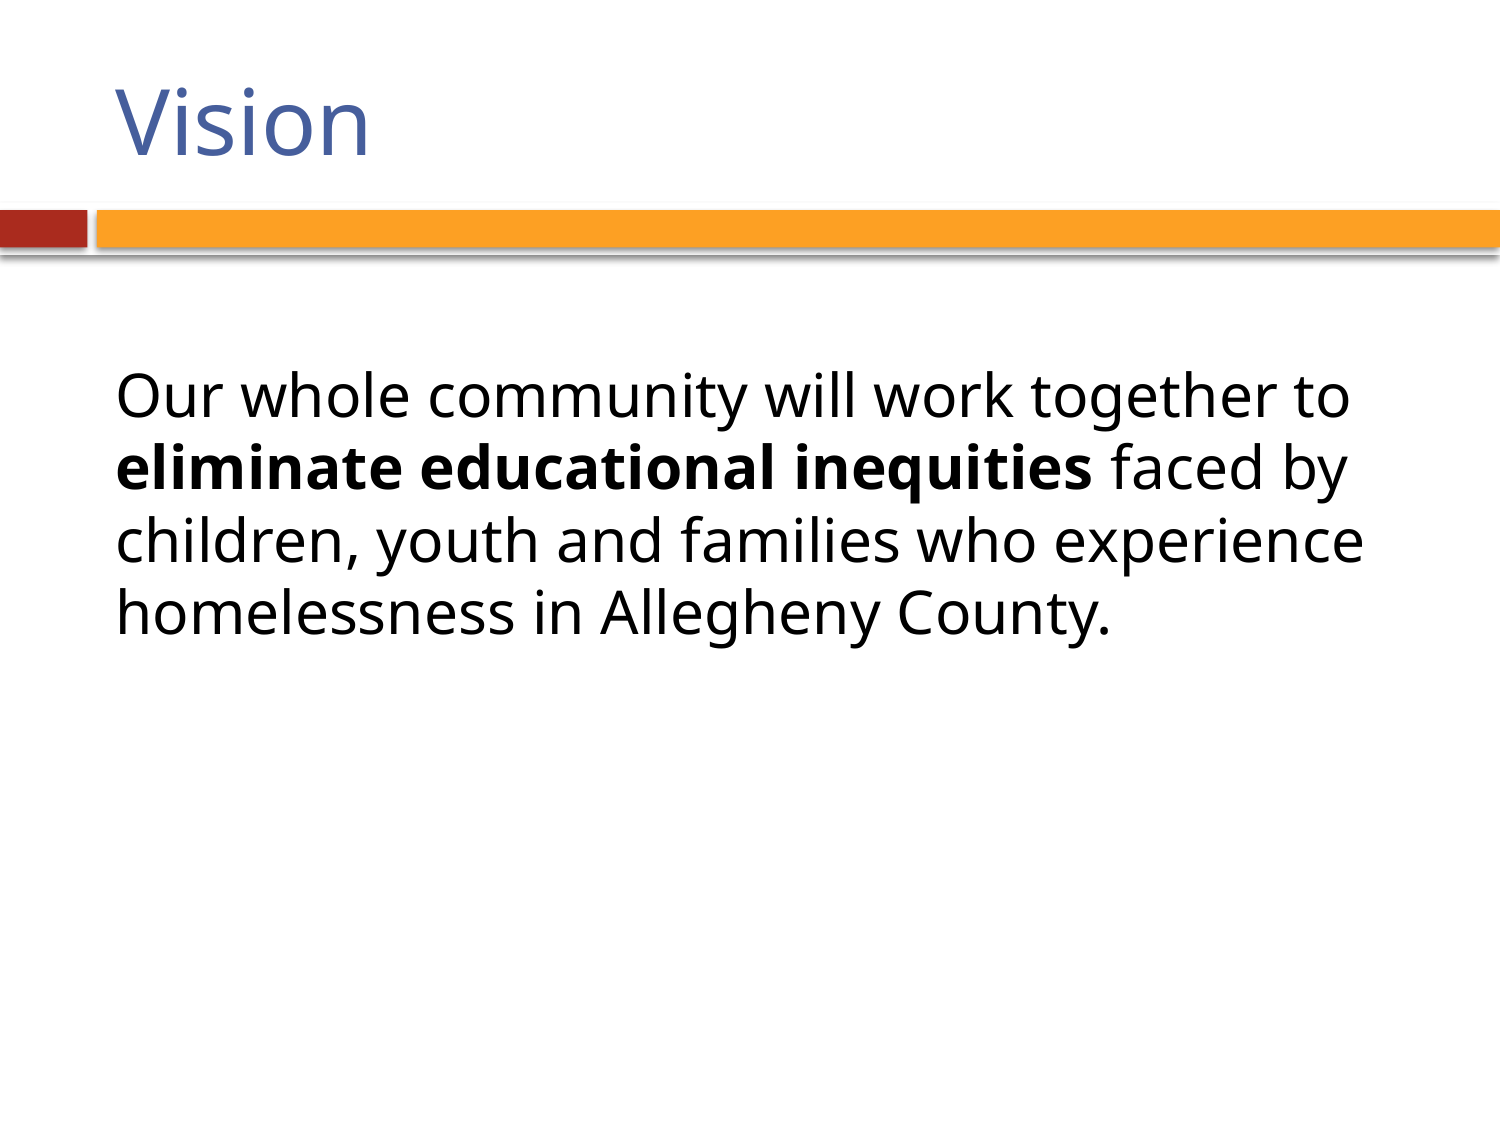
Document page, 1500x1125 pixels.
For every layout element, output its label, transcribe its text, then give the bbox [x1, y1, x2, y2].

list Our whole community will work together to eliminate educational inequities faced by children, youth and families who experience homelessness in Allegheny County. [100, 262, 1438, 1000]
title Vision [100, 37, 1438, 200]
